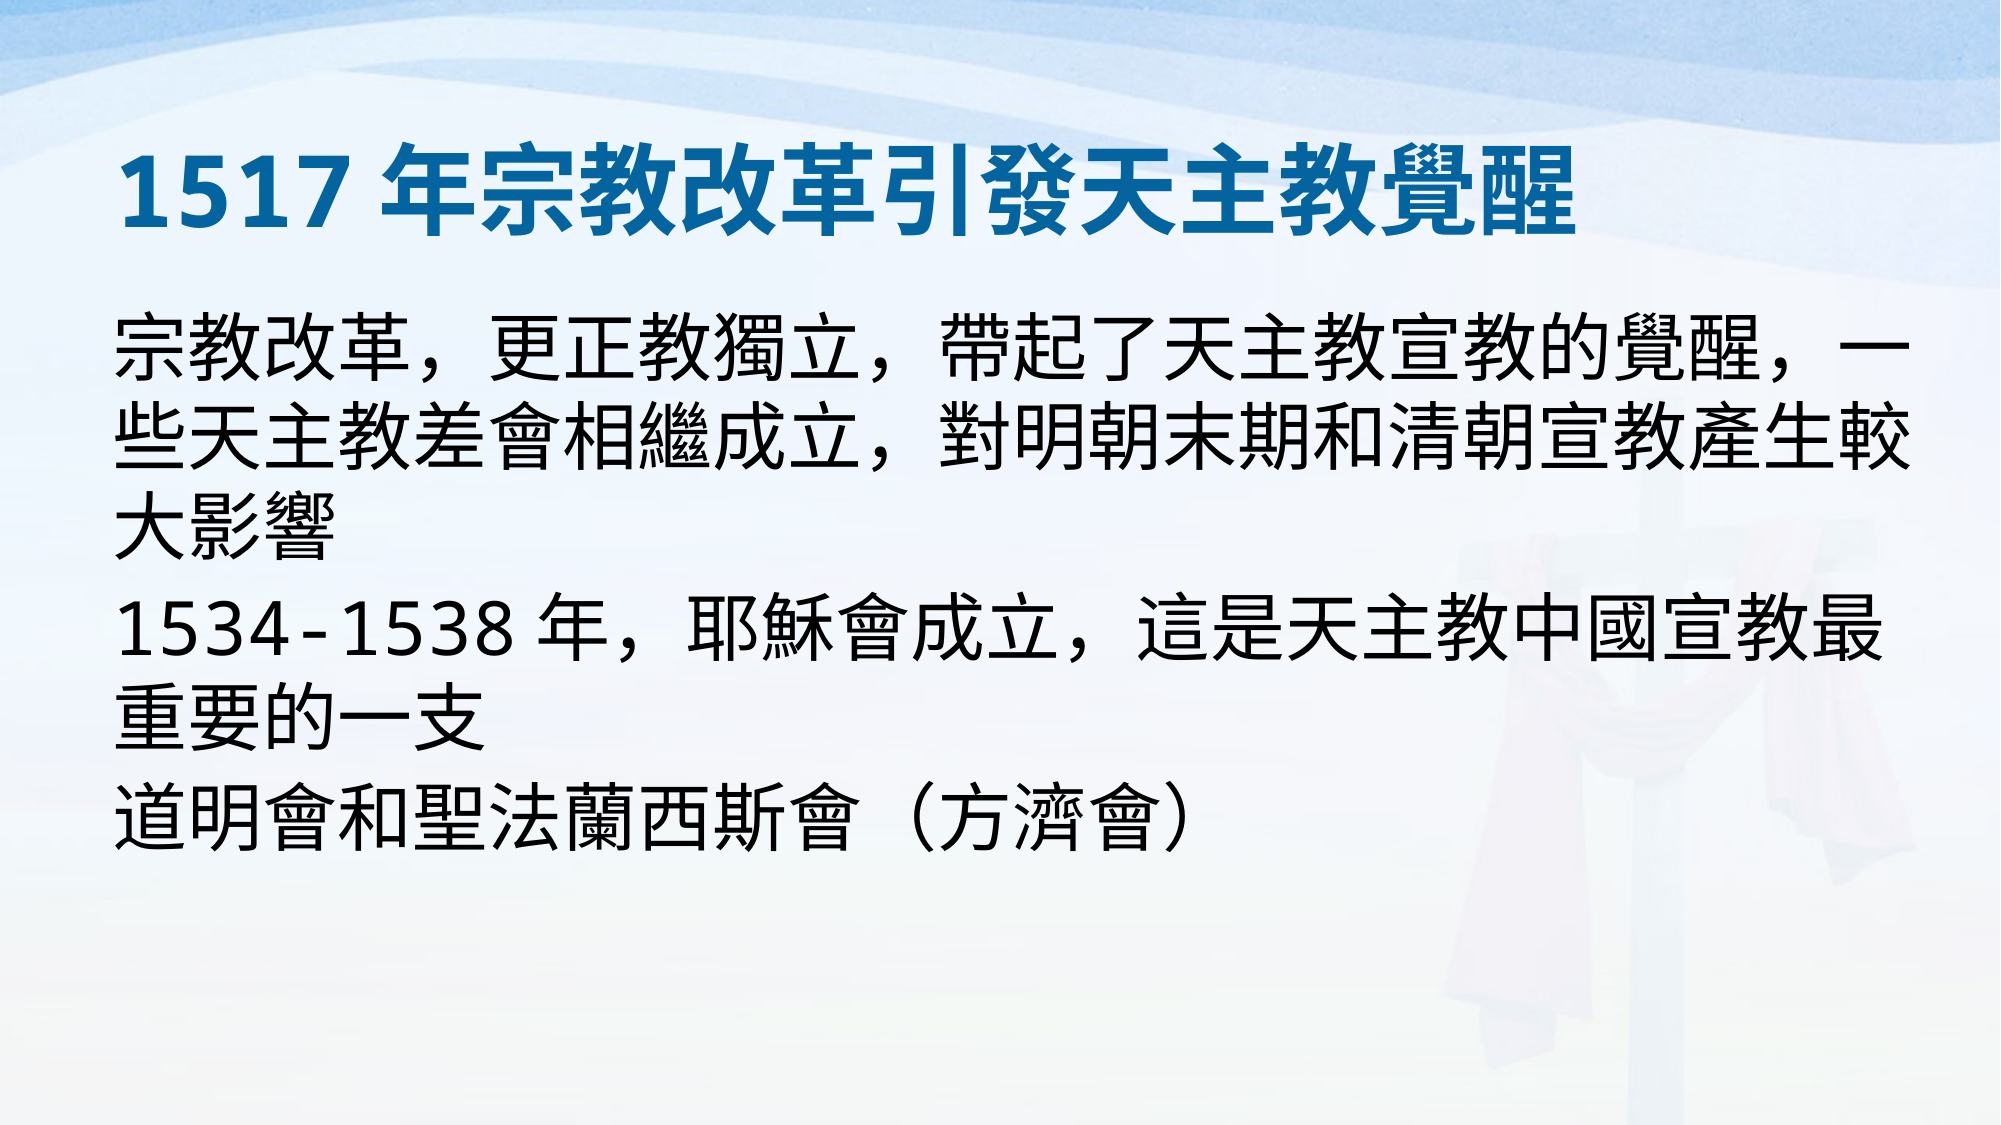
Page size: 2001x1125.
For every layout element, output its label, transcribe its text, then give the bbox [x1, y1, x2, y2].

list 宗教改革，更正教獨立，帶起了天主教宣教的覺醒，一些天主教差會相繼成立，對明朝末期和清朝宣教產生較大影響 1534-1538年，耶穌會成立，這是天主教中國宣教最重要的一支 道明會和聖法蘭西斯會（方濟會） [97, 292, 1920, 1012]
picture [0, 0, 2000, 1125]
title 1517年宗教改革引發天主教覺醒 [99, 120, 1900, 265]
